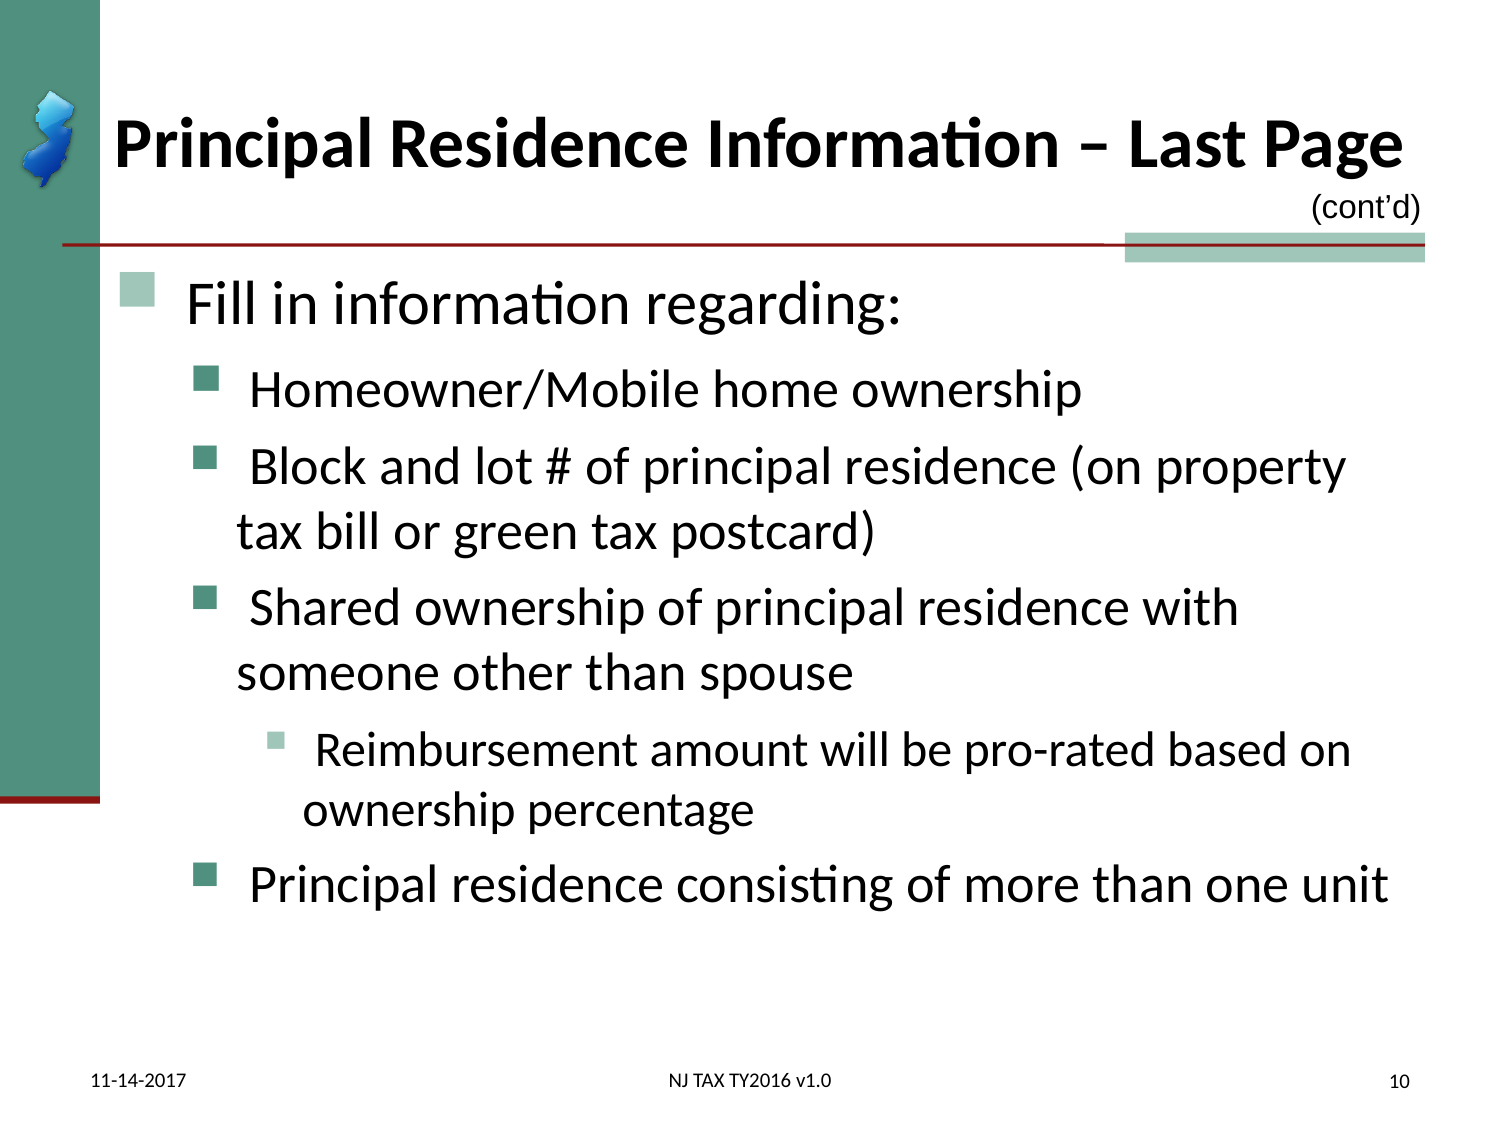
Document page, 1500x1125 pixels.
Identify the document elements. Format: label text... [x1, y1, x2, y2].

picture [0, 88, 101, 190]
title Principal Residence Information – Last Page [99, 45, 1425, 234]
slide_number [74, 1049, 401, 1100]
slide_number 10 [1112, 1049, 1426, 1101]
list Fill in information regarding: Homeowner/Mobile home ownership Block and lot # of principal residence (on property tax bill or green tax postcard) Shared ownership of principal residence with someone other than spouse Reimbursement amount will be pro-rated based on ownership percentage Principal residence consisting of more than one unit [99, 249, 1425, 1038]
text_box (cont’d) [1295, 177, 1437, 233]
footer NJ TAX TY2016 v1.0 [496, 1050, 1004, 1100]
